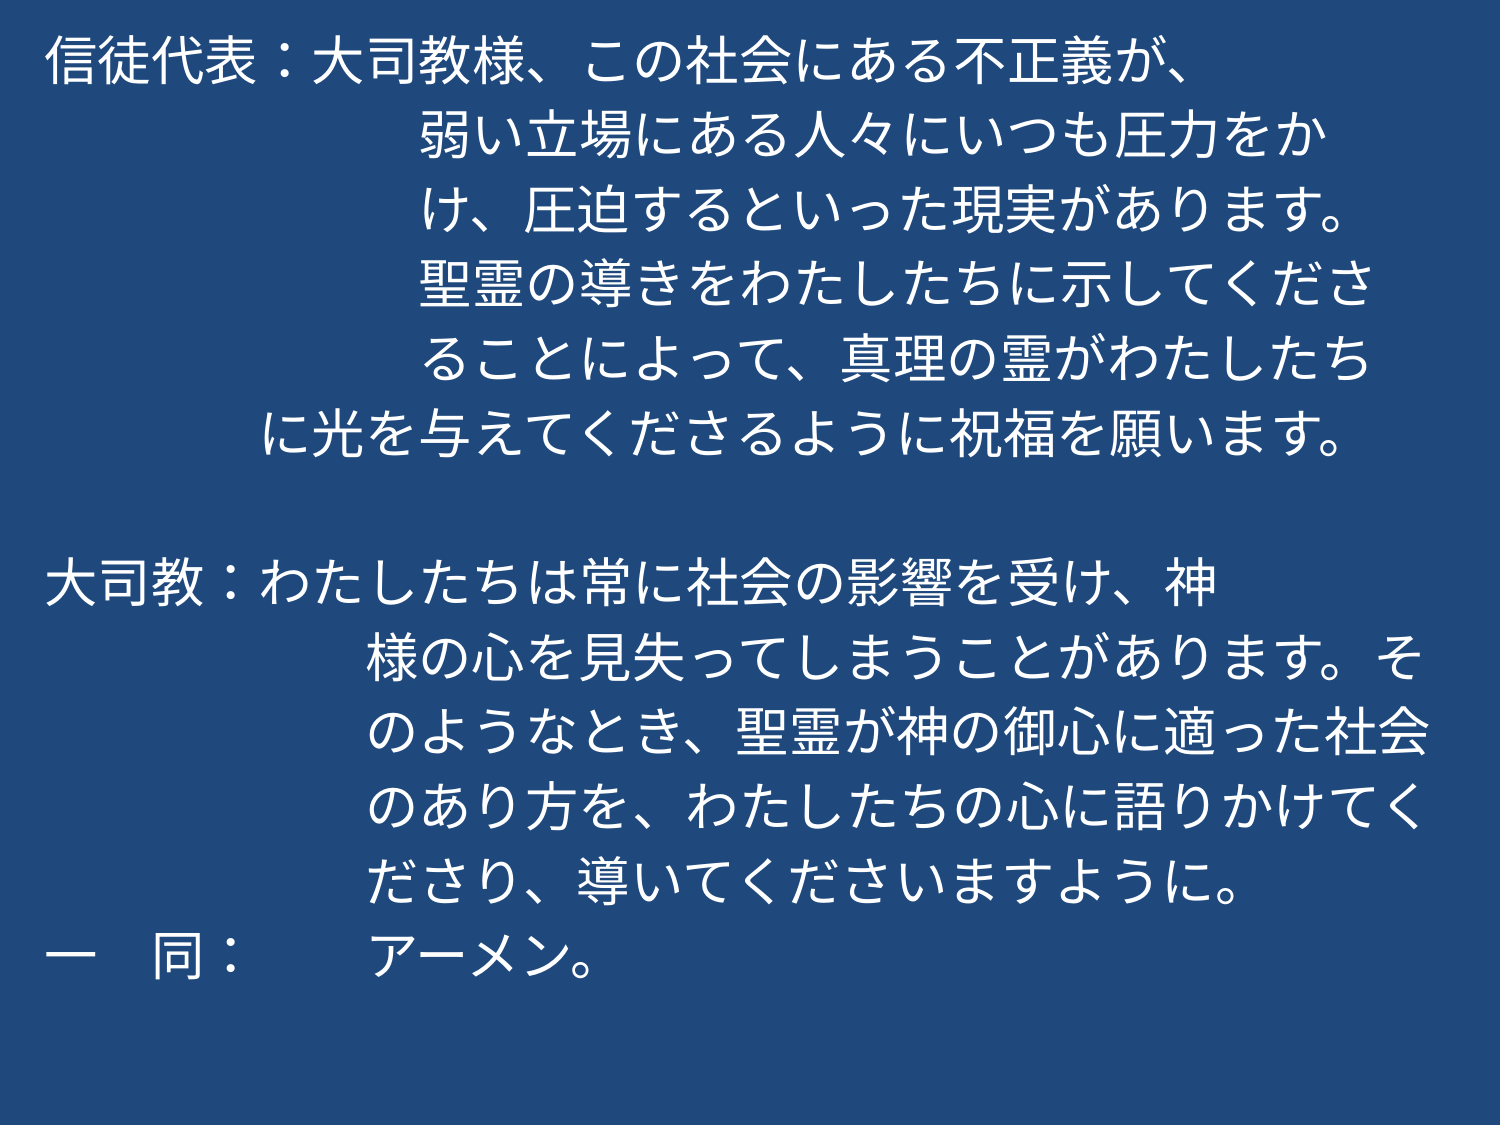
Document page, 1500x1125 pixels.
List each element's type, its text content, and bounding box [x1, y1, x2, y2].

list 信徒代表：大司教様、この社会にある不正義が、 弱い立場にある人々にいつも圧力をか け、圧迫するといった現実があります。 聖霊の導きをわたしたちに示してくださ ることによって、真理の霊がわたしたち に光を与えてくださるように祝福を願います。 大司教：わたしたちは常に社会の影響を受け、神 様の心を見失ってしまうことがあります。そ のようなとき、聖霊が神の御心に適った社会 のあり方を、わたしたちの心に語りかけてく ださり、導いてくださいますように。 一 同： アーメン。 [29, 19, 1471, 1106]
